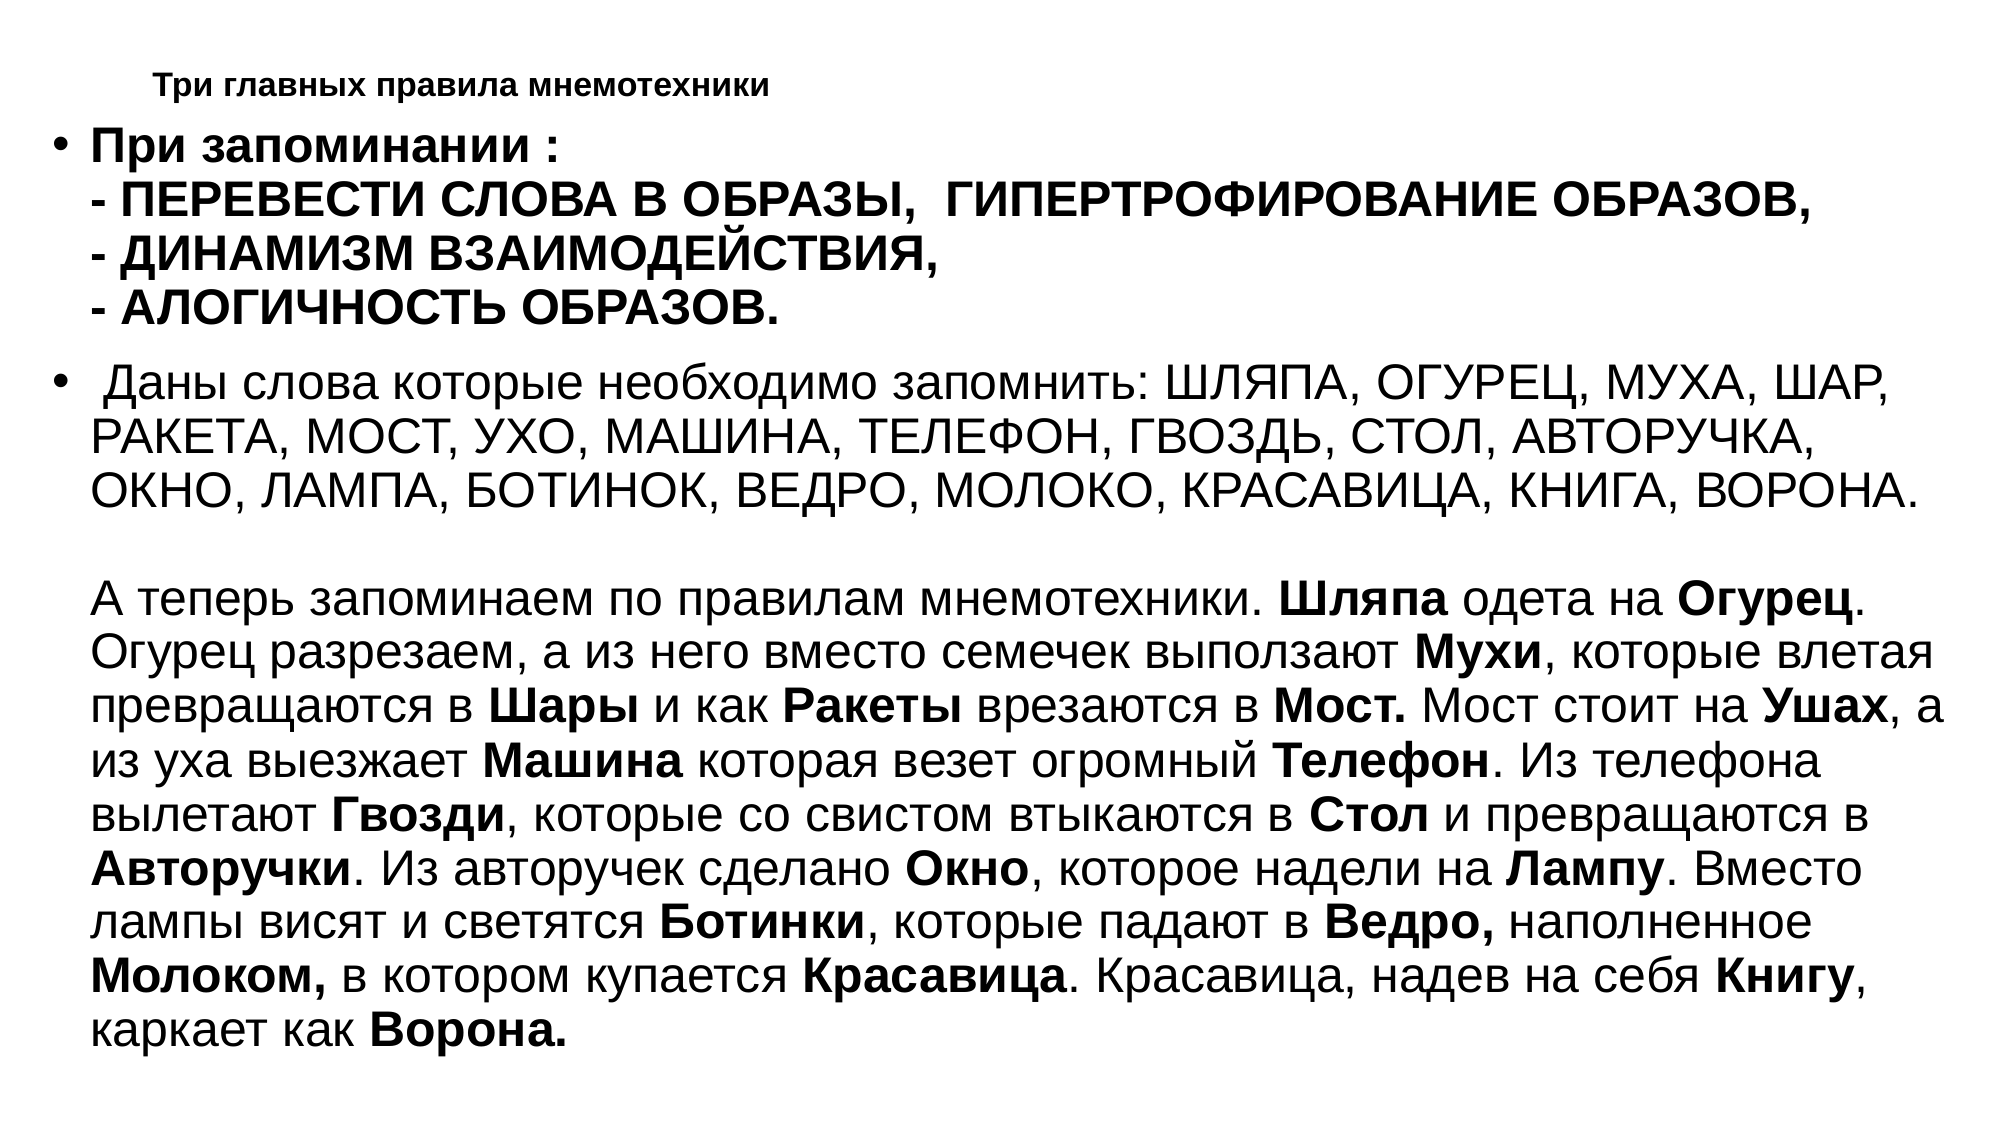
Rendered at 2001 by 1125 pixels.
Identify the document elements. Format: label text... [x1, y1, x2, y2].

title Три главных правила мнемотехники [137, 59, 1863, 111]
list При запоминании : - ПЕРЕВЕСТИ СЛОВА В ОБРАЗЫ, ГИПЕРТРОФИРОВАНИЕ ОБРАЗОВ, - ДИНАМИЗМ ВЗАИМОДЕЙСТВИЯ, - АЛОГИЧНОСТЬ ОБРАЗОВ. Даны слова которые необходимо запомнить: ШЛЯПА, ОГУРЕЦ, МУХА, ШАР, РАКЕТА, МОСТ, УХО, МАШИНА, ТЕЛЕФОН, ГВОЗДЬ, СТОЛ, АВТОРУЧКА, ОКНО, ЛАМПА, БОТИНОК, ВЕДРО, МОЛОКО, КРАСАВИЦА, КНИГА, ВОРОНА. А теперь запоминаем по правилам мнемотехники. Шляпа одета на Огурец. Огурец разрезаем, а из него вместо семечек выползают Мухи, которые влетая превращаются в Шары и как Ракеты врезаются в Мост. Мост стоит на Ушах, а из уха выезжает Машина которая везет огромный Телефон. Из телефона вылетают Гвозди, которые со свистом втыкаются в Стол и превращаются в Авторучки. Из авторучек сделано Окно, которое надели на Лампу. Вместо лампы висят и светятся Ботинки, которые падают в Ведро, наполненное Молоком, в котором купается Красавица. Красавица, надев на себя Книгу, каркает как Ворона. [37, 111, 2000, 1066]
